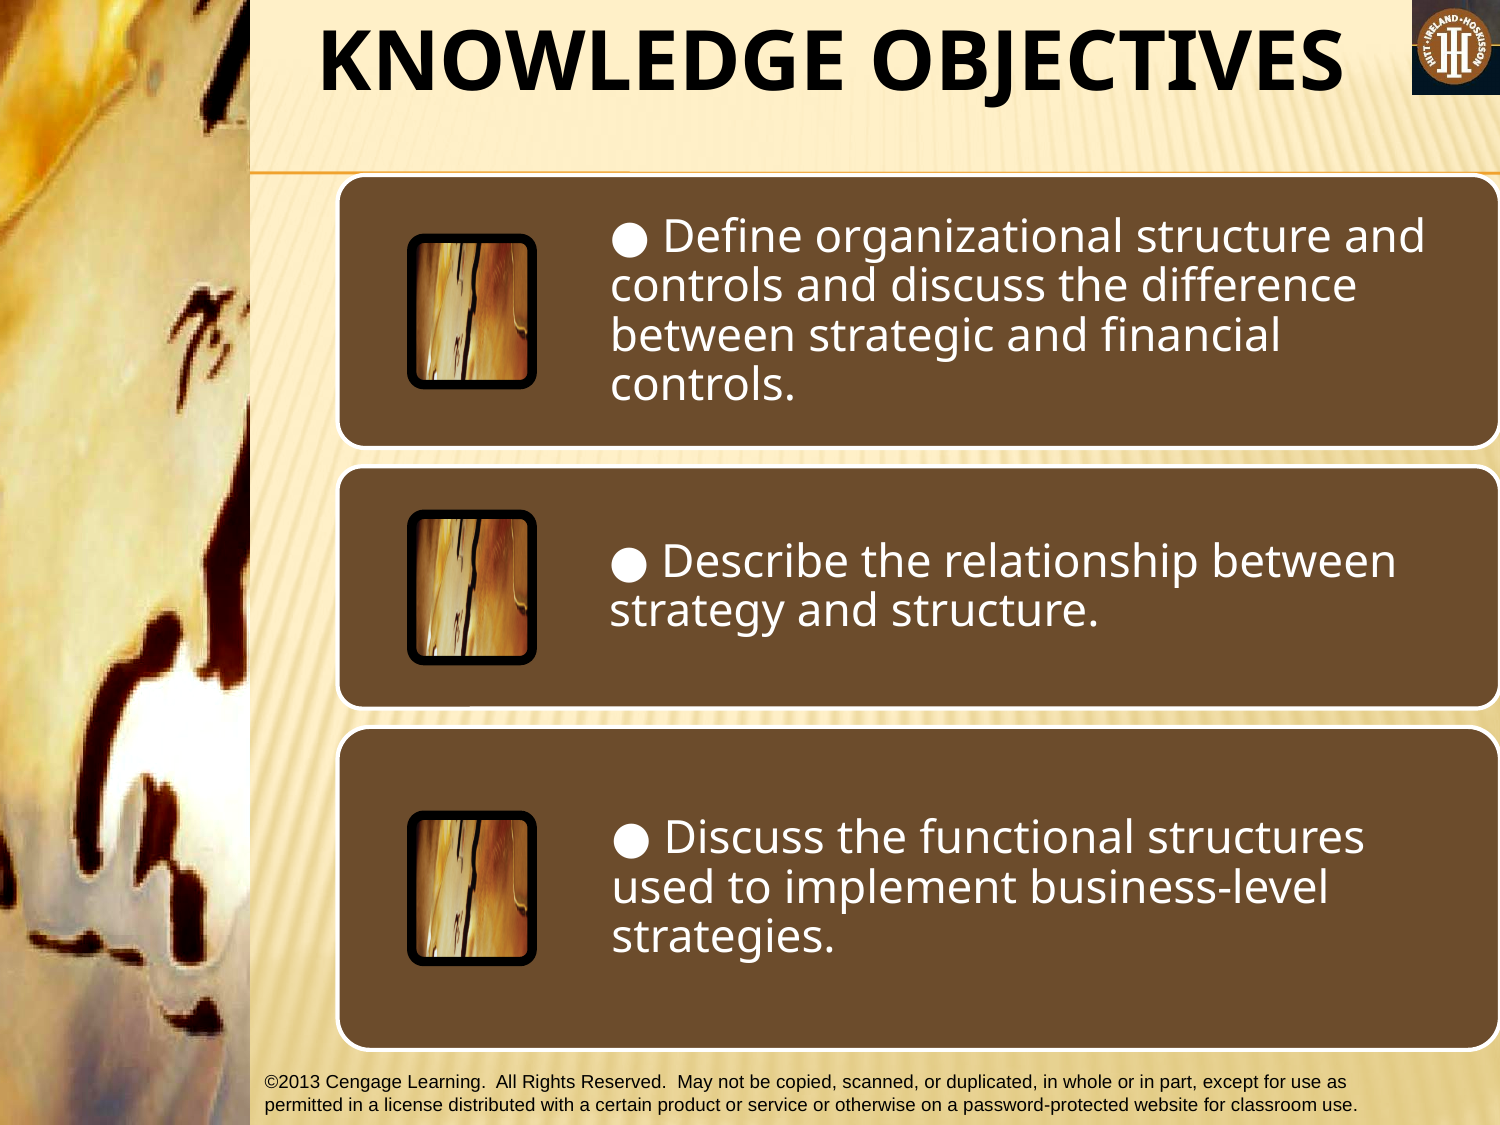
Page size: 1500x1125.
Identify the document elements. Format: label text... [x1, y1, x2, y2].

text_box [1413, 0, 1500, 115]
text_box KNOWLEDGE OBJECTIVES [249, 0, 1413, 115]
text_box [0, 0, 1388, 285]
picture [0, 285, 250, 1125]
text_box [337, 174, 1500, 1051]
